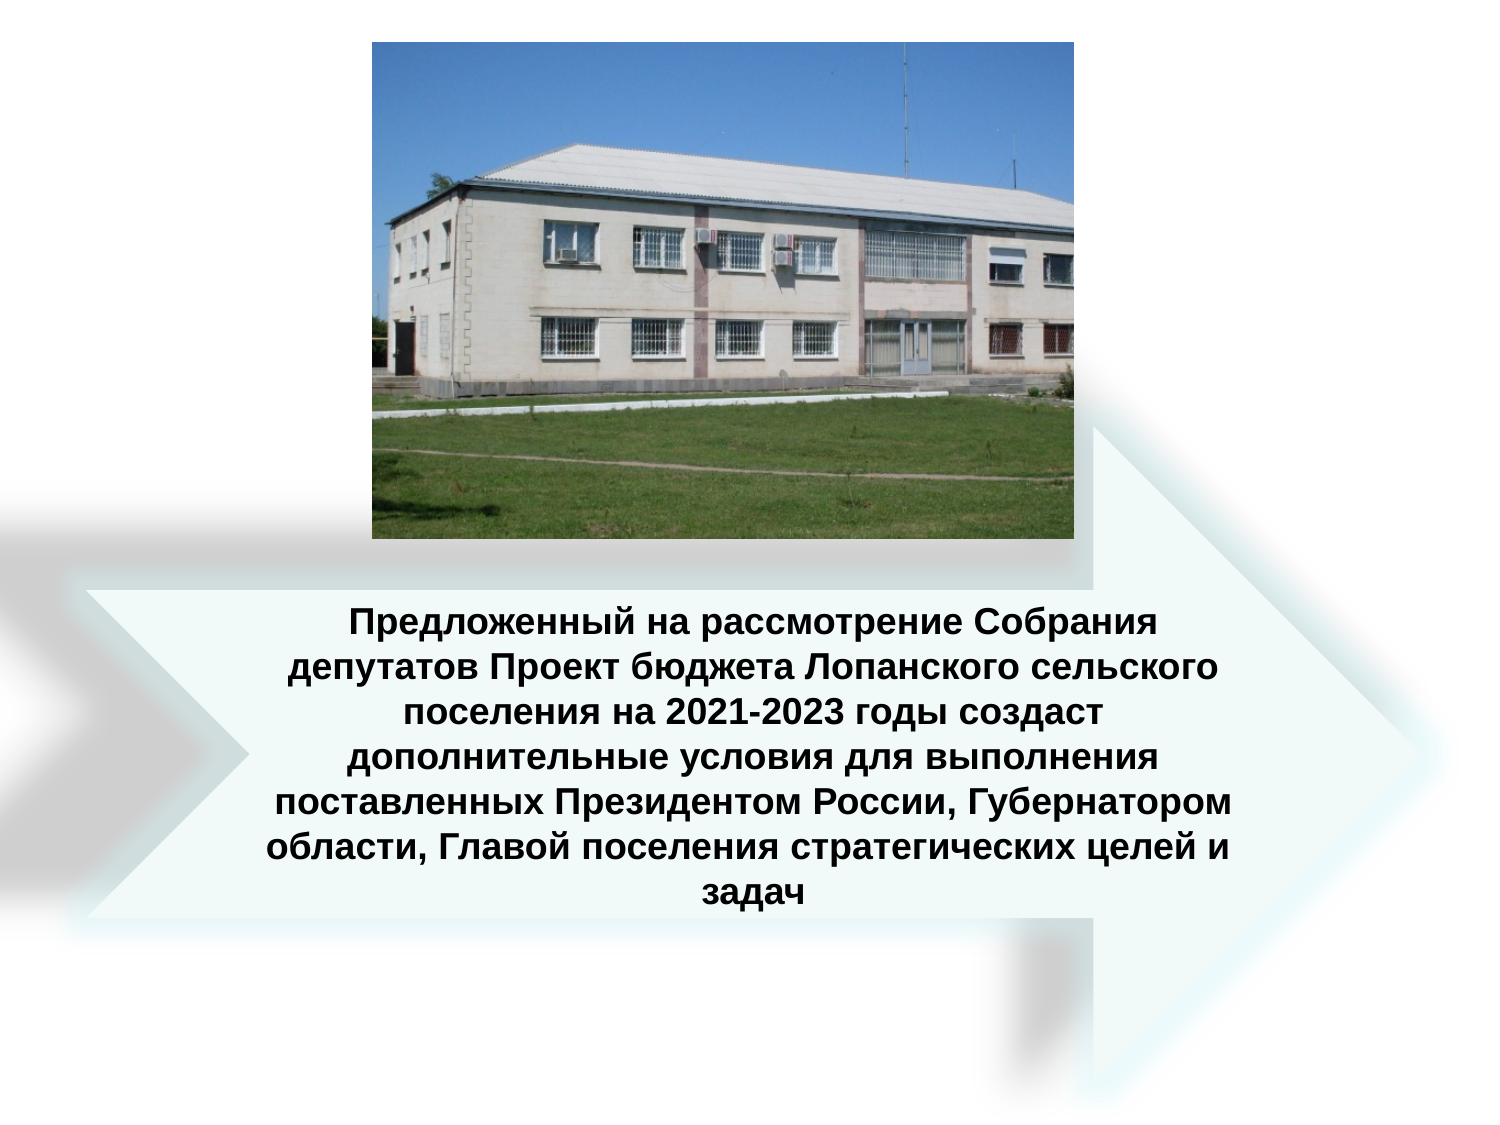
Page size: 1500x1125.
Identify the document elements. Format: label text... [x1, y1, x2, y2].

text_box Предложенный на рассмотрение Собрания депутатов Проект бюджета Лопанского сельского поселения на 2021-2023 годы создаст дополнительные условия для выполнения поставленных Президентом России, Губернатором области, Главой поселения стратегических целей и задач [83, 424, 1424, 1085]
picture [371, 42, 1074, 539]
